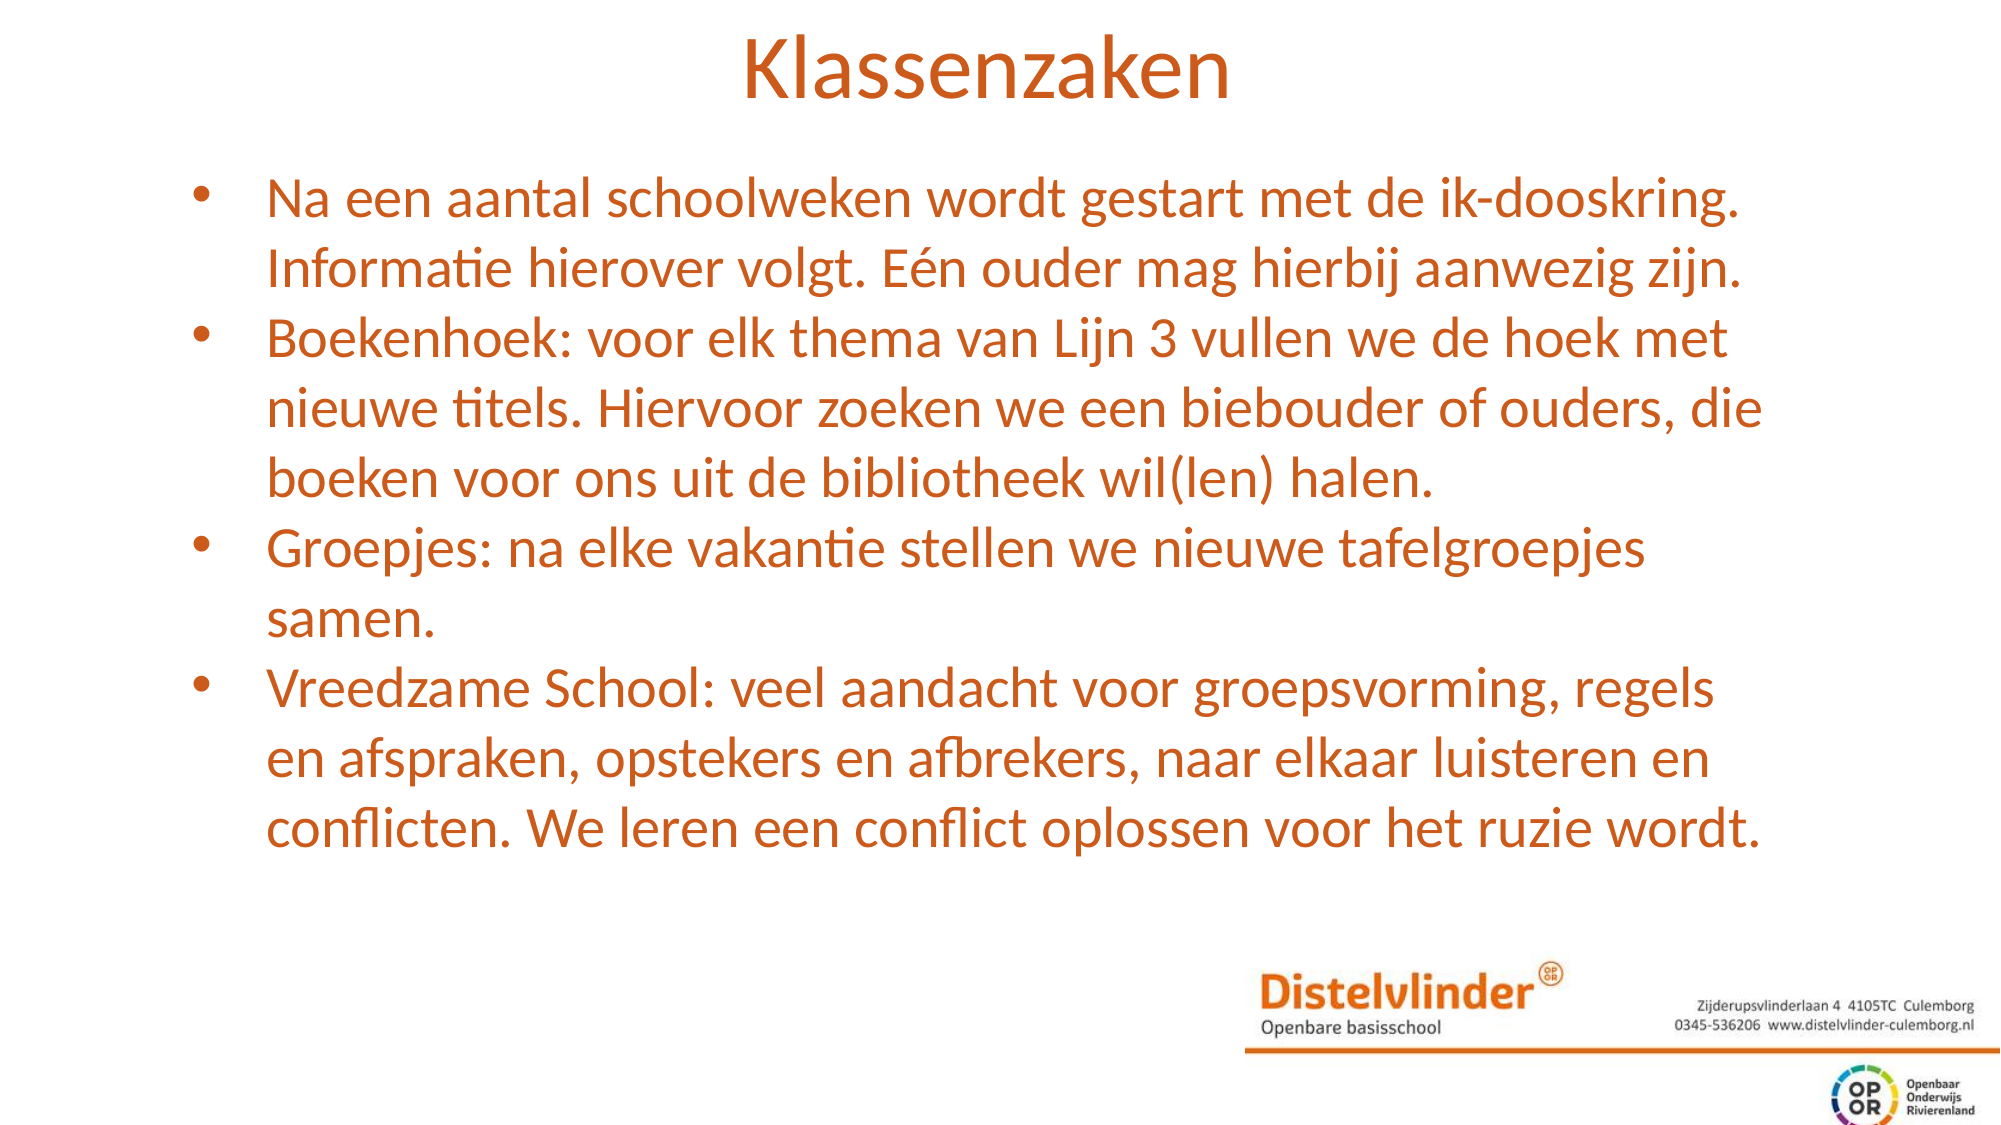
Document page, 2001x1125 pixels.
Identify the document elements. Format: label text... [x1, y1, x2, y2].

picture [1245, 951, 2000, 1125]
text_box Klassenzaken [456, 0, 1520, 125]
text_box Na een aantal schoolweken wordt gestart met de ik-dooskring. Informatie hierover volgt. Eén ouder mag hierbij aanwezig zijn. Boekenhoek: voor elk thema van Lijn 3 vullen we de hoek met nieuwe titels. Hiervoor zoeken we een biebouder of ouders, die boeken voor ons uit de bibliotheek wil(len) halen. Groepjes: na elke vakantie stellen we nieuwe tafelgroepjes samen. Vreedzame School: veel aandacht voor groepsvorming, regels en afspraken, opstekers en afbrekers, naar elkaar luisteren en conflicten. We leren een conflict oplossen voor het ruzie wordt. [176, 151, 1800, 867]
